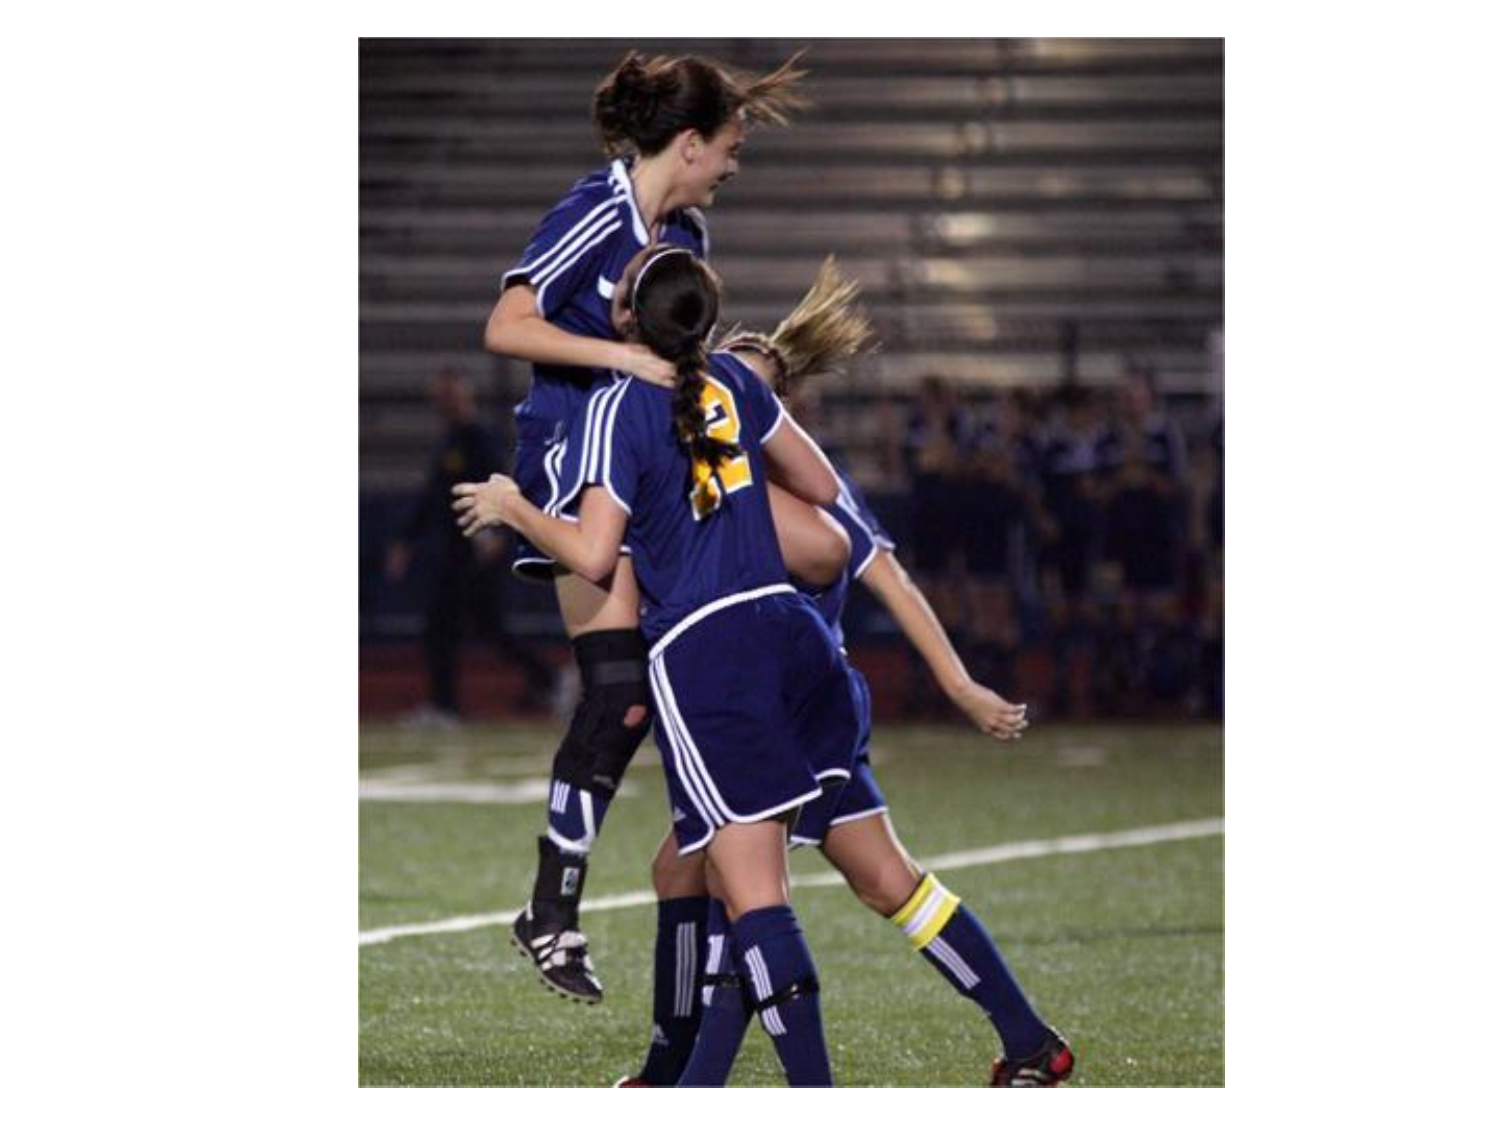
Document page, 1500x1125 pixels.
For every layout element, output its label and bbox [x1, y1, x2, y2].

picture [357, 36, 1226, 1088]
